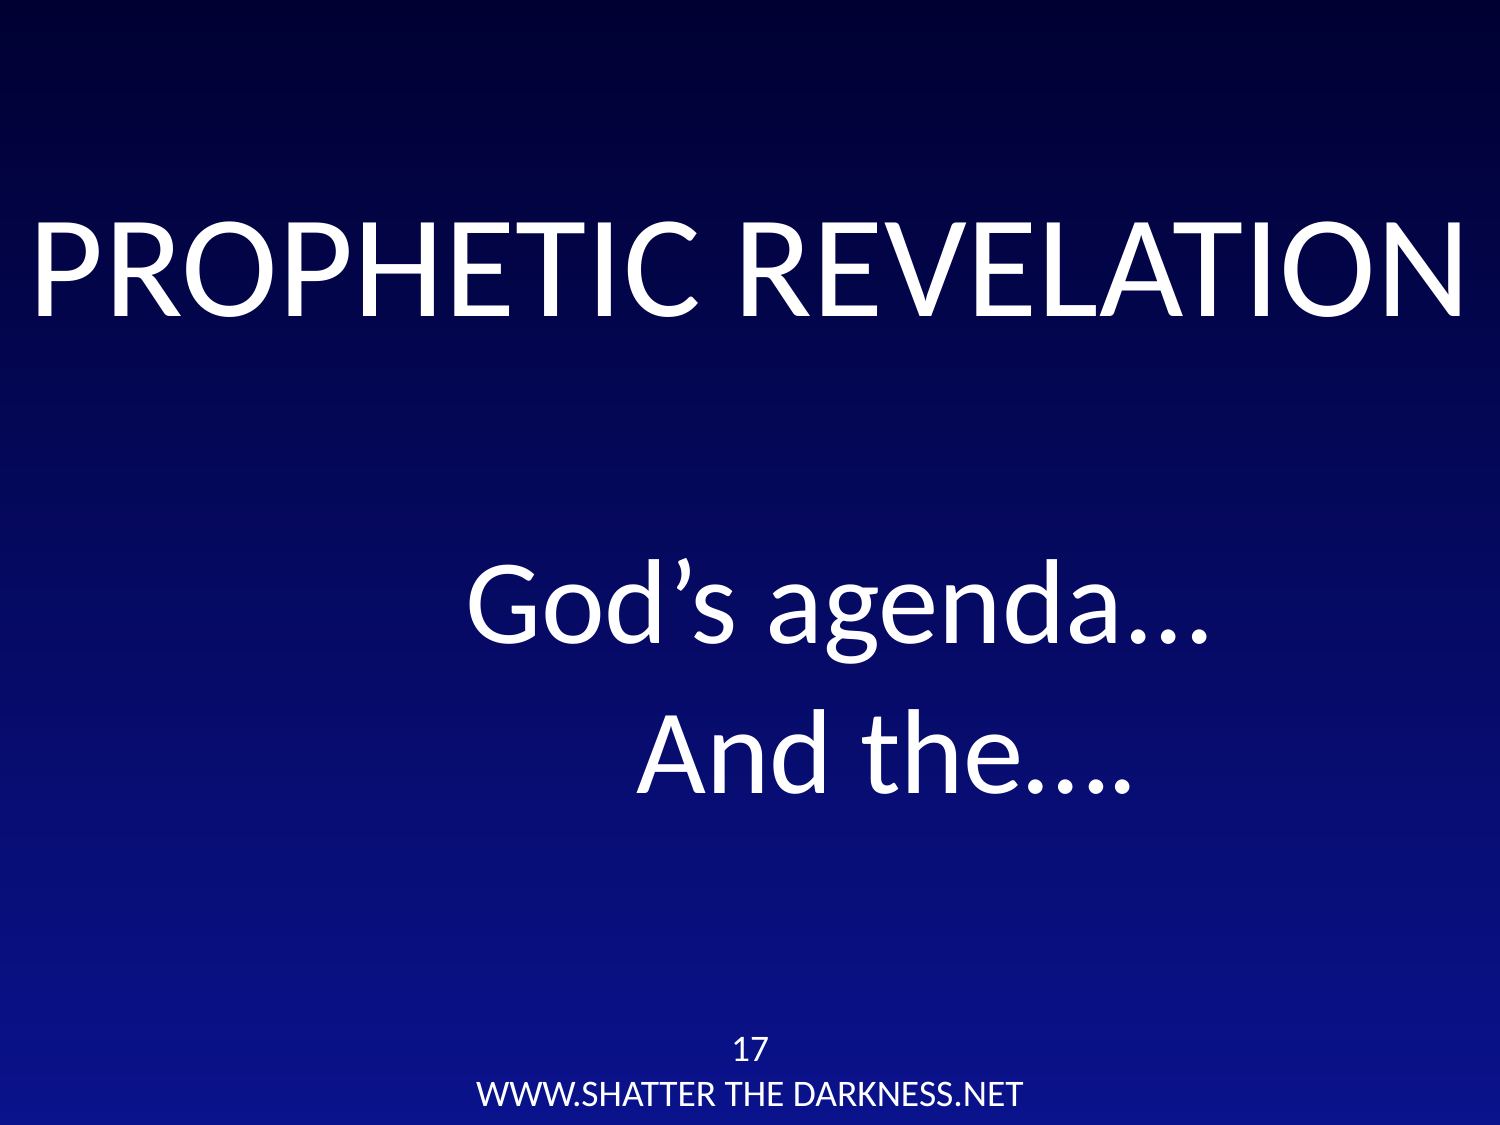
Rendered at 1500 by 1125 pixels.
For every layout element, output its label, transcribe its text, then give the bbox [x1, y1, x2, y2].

text_box 17 WWW.SHATTER THE DARKNESS.NET [0, 971, 1500, 1125]
text_box And the…. [137, 624, 1500, 867]
title PROPHETIC REVELATION [0, 137, 1500, 379]
text_box God’s agenda... [449, 474, 1500, 624]
